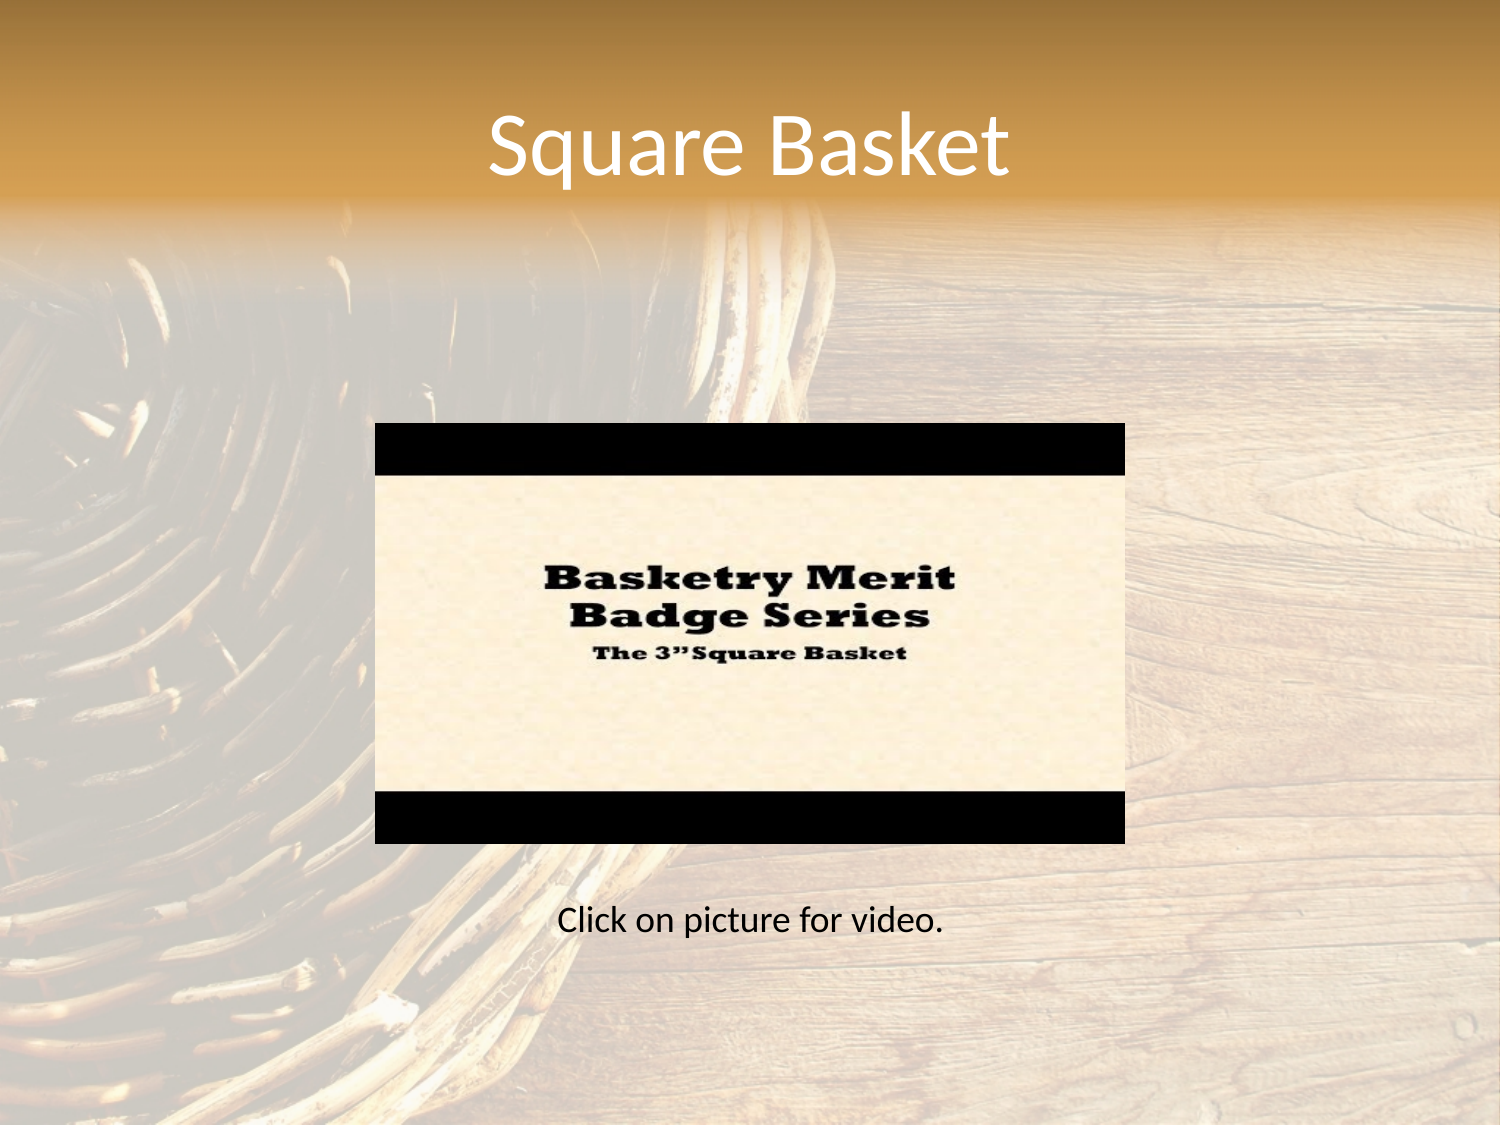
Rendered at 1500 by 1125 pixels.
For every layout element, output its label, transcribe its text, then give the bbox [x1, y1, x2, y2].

text_box Click on picture for video. [377, 887, 1125, 948]
picture [0, 0, 1500, 1125]
title Square Basket [75, 45, 1425, 233]
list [374, 422, 1126, 845]
